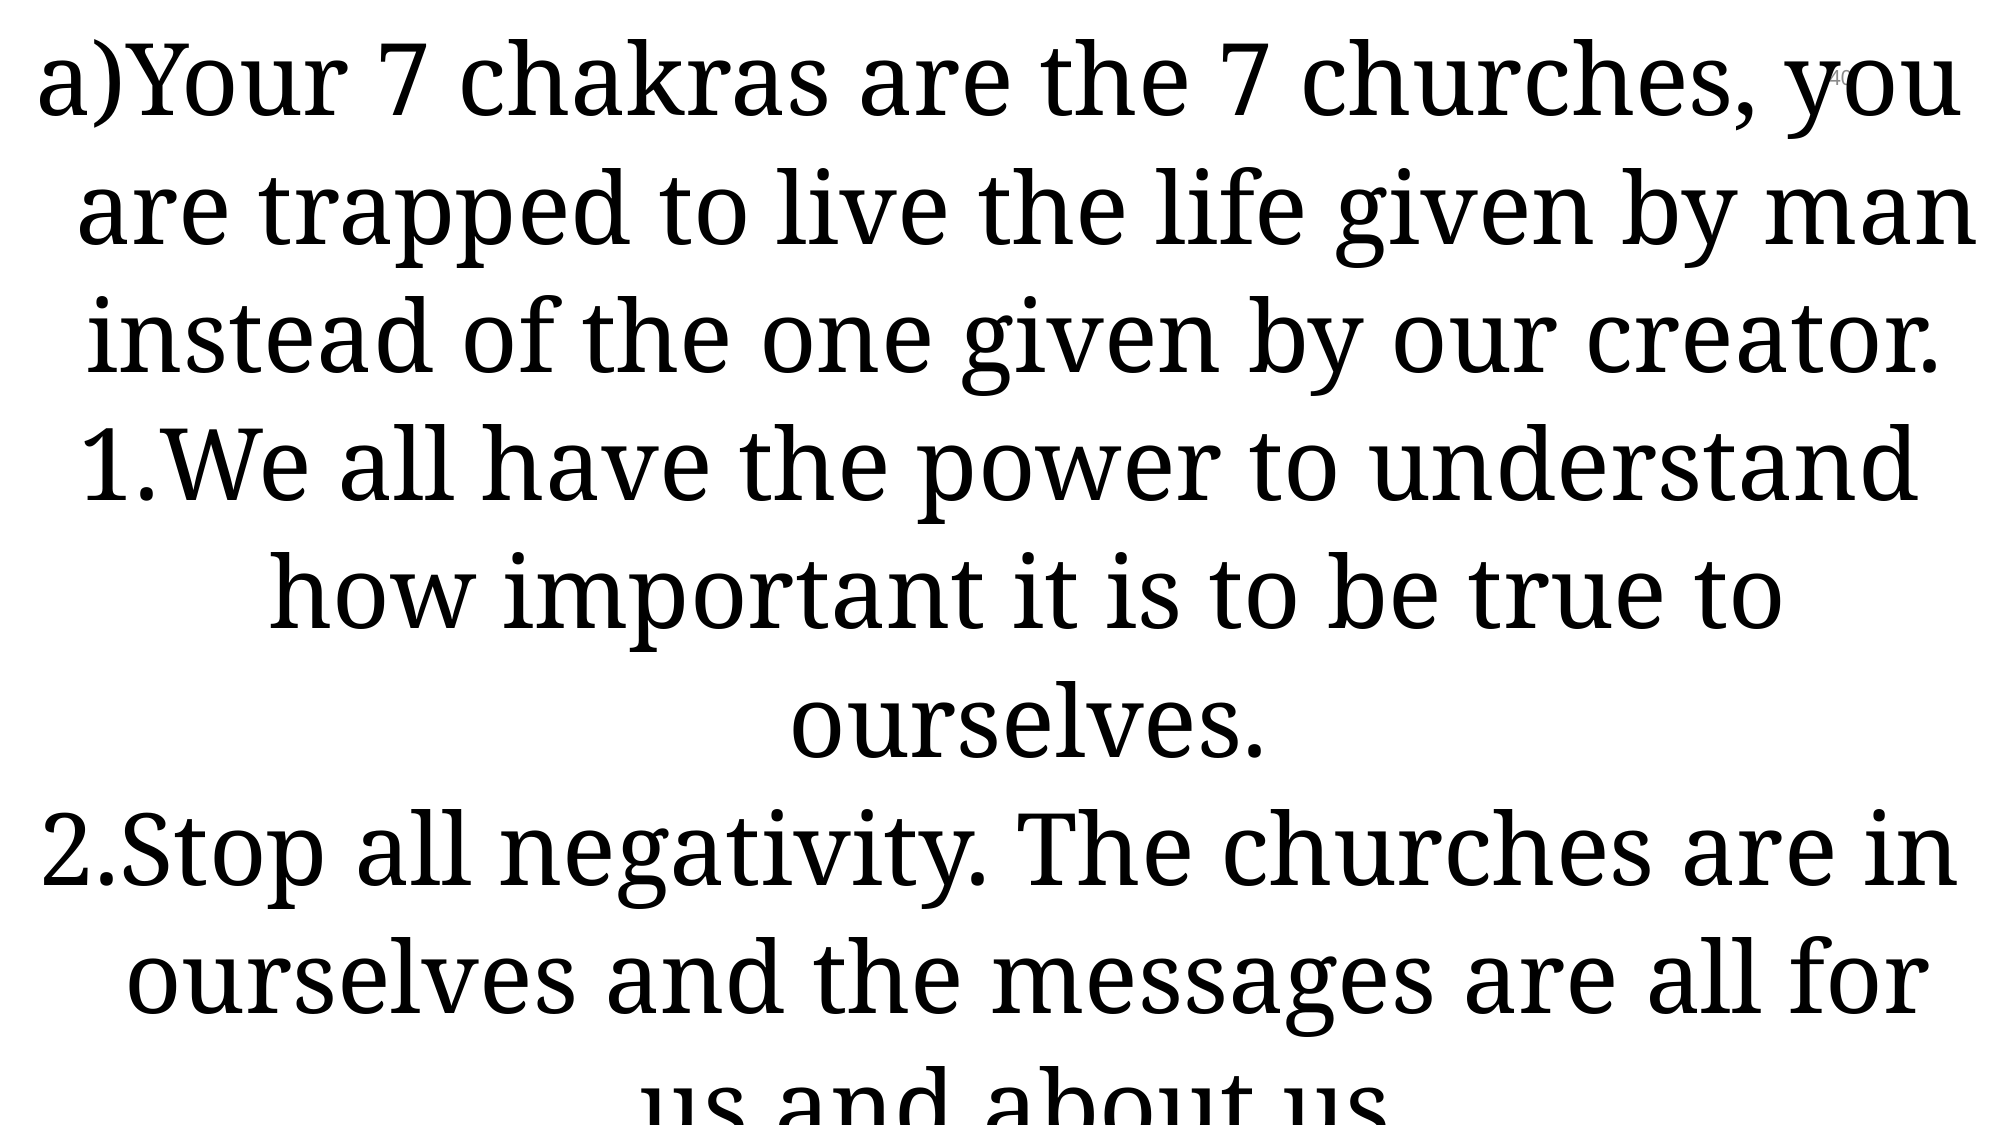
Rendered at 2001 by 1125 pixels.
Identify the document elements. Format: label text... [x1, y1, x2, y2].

text_box Your 7 chakras are the 7 churches, you are trapped to live the life given by man instead of the one given by our creator. We all have the power to understand how important it is to be true to ourselves. Stop all negativity. The churches are in ourselves and the messages are all for us and about us. [0, 0, 2000, 1125]
slide_number 40 [1717, 52, 1868, 105]
